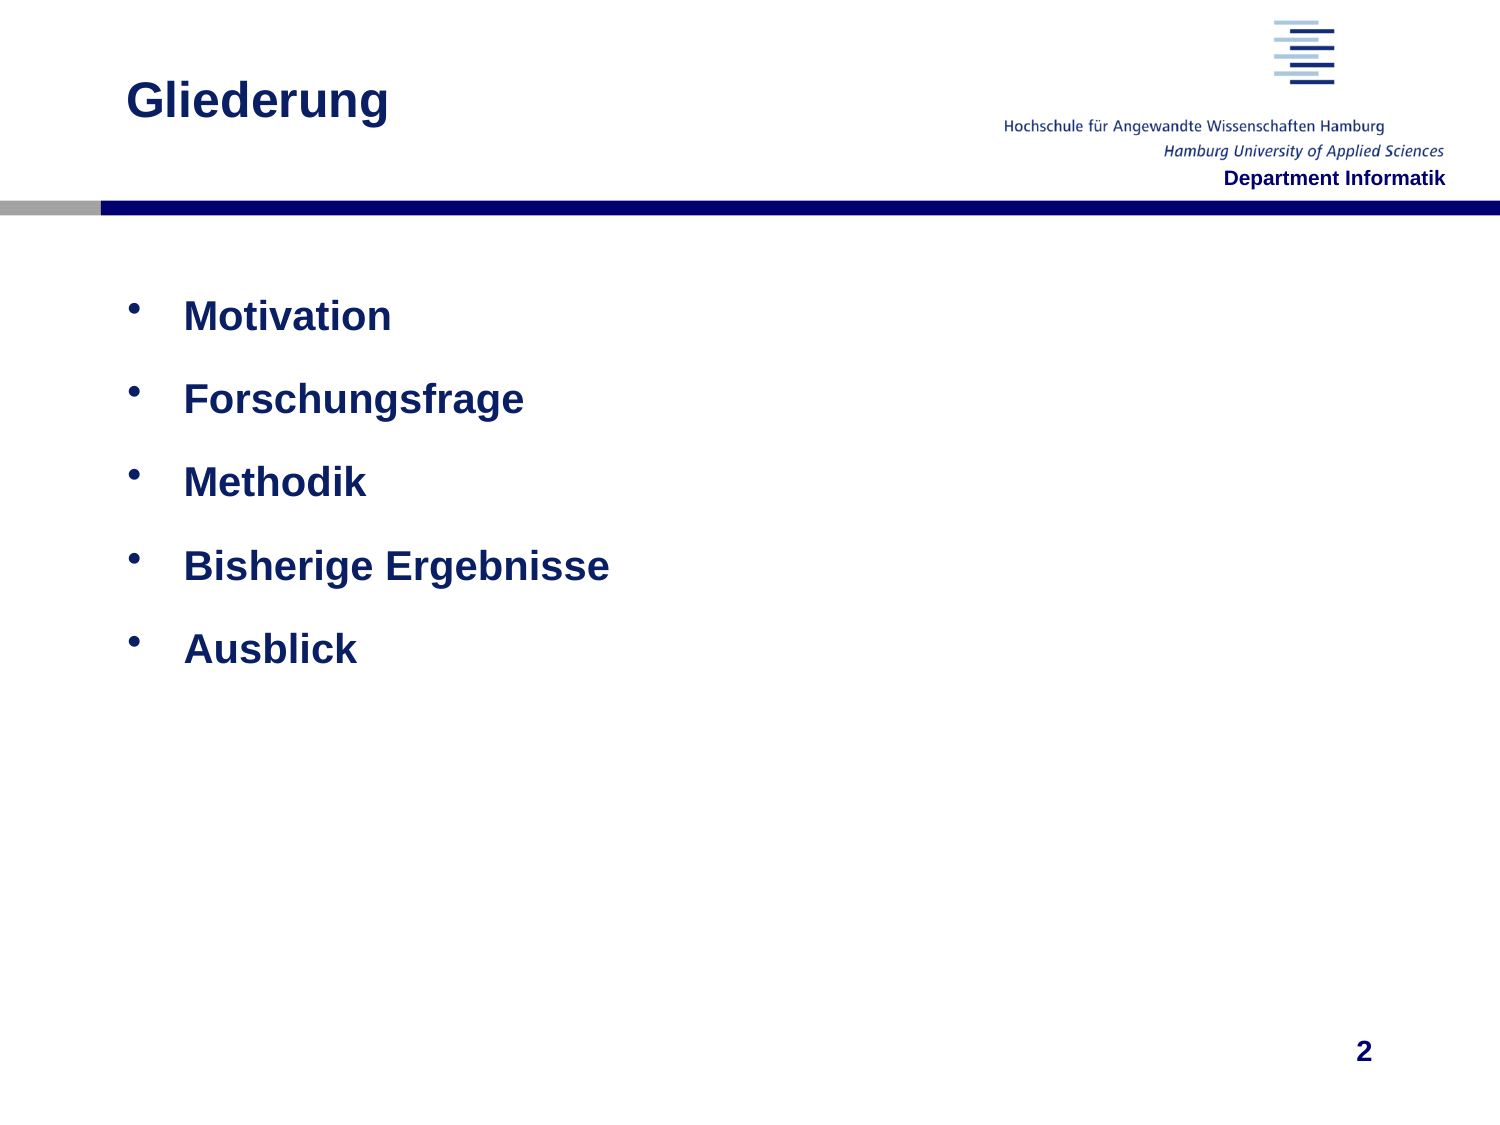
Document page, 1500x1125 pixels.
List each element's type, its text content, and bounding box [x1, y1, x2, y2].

title Gliederung [111, 60, 1387, 161]
picture [1003, 19, 1444, 161]
list Motivation Forschungsfrage Methodik Bisherige Ergebnisse Ausblick [112, 256, 1388, 1000]
slide_number 2 [1074, 1025, 1388, 1100]
